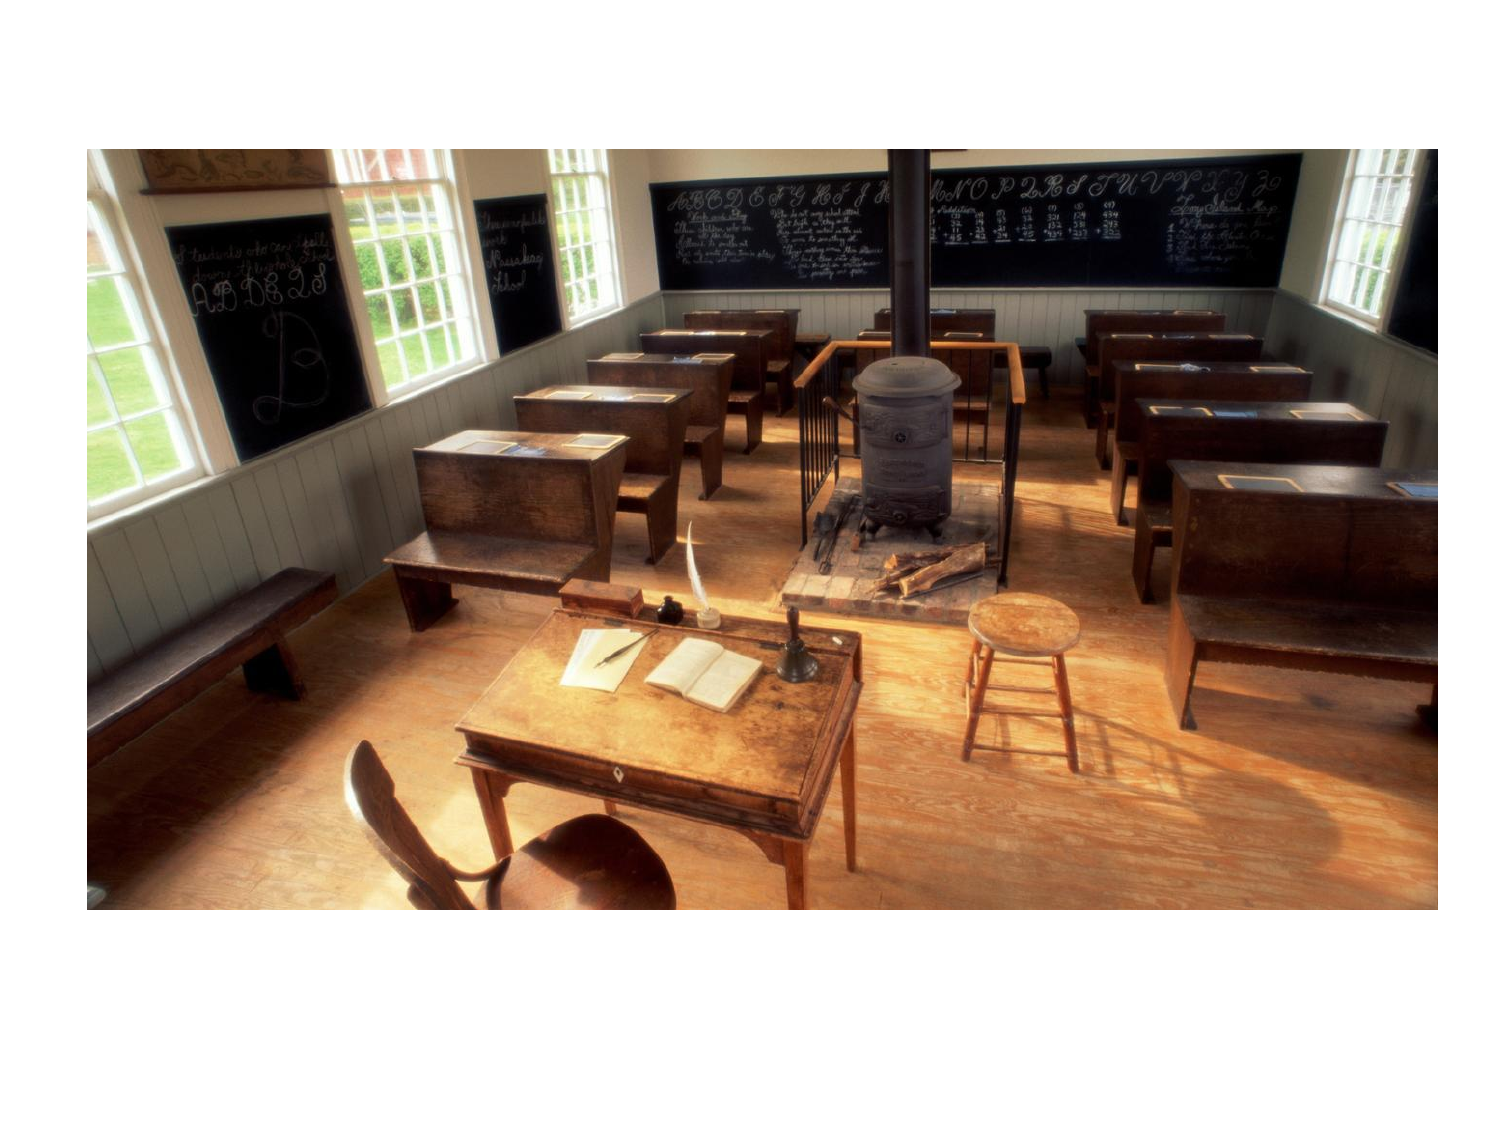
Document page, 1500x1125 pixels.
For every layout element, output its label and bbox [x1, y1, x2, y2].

picture [87, 149, 1438, 910]
